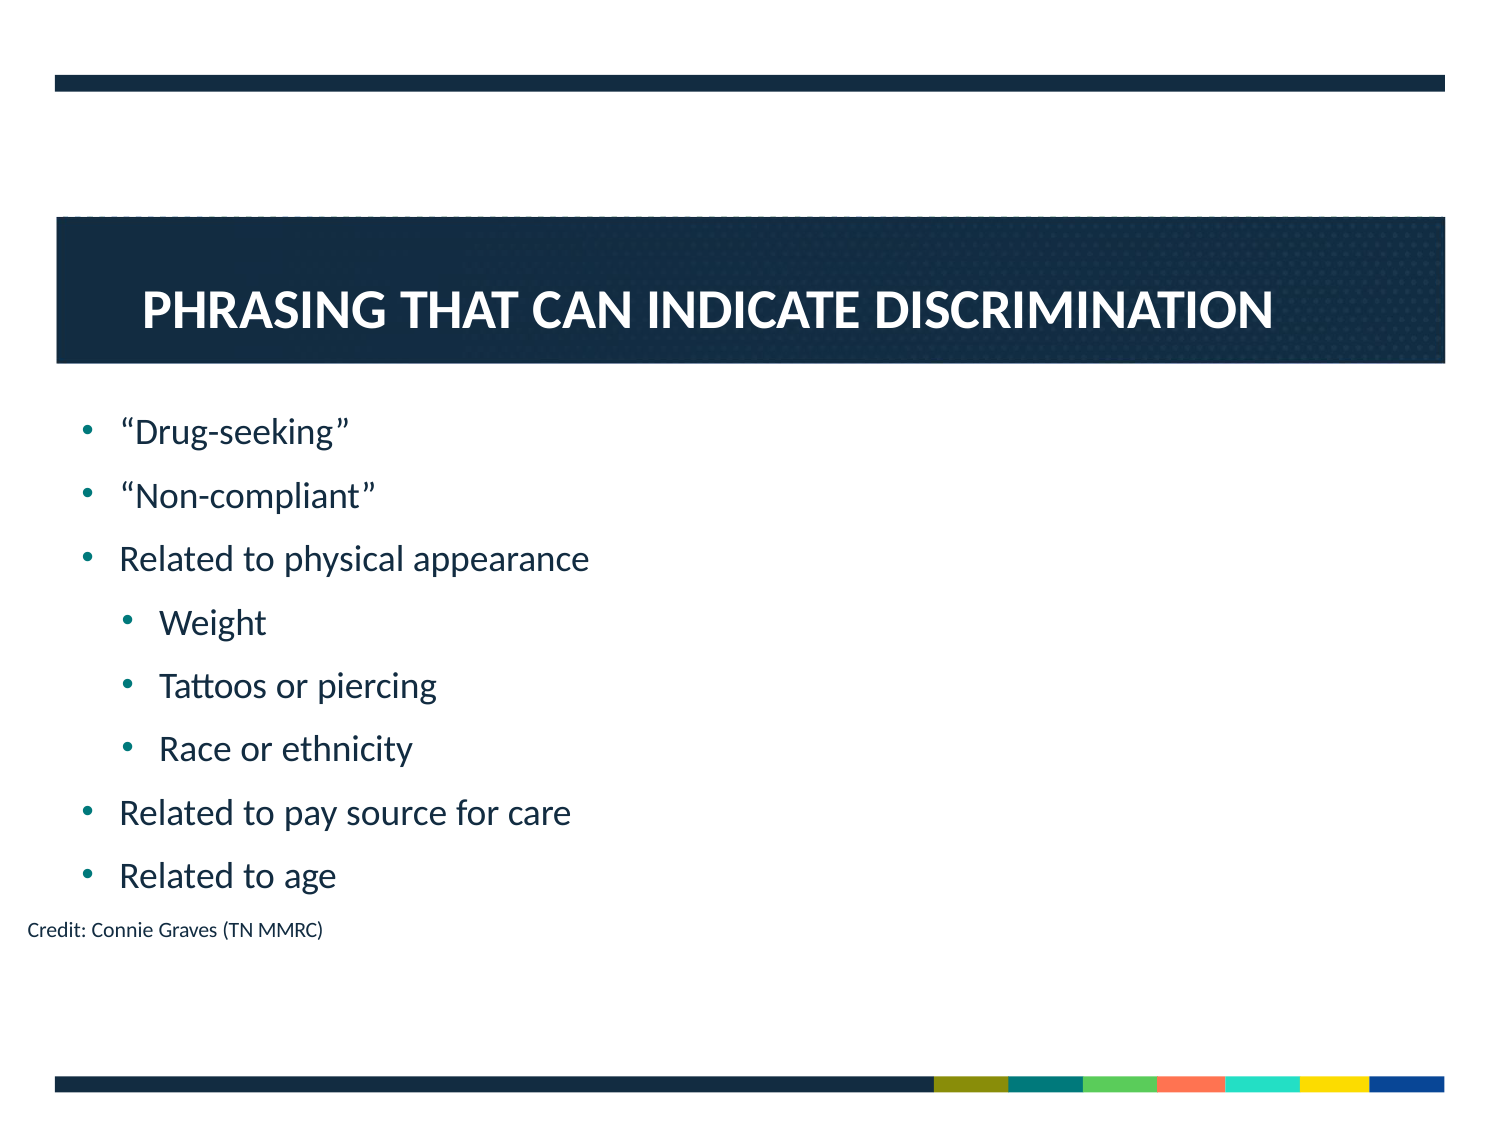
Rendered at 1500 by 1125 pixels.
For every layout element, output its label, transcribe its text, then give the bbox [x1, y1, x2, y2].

text_box “Drug-seeking” “Non-compliant” Related to physical appearance Weight Tattoos or piercing Race or ethnicity Related to pay source for care Related to age [80, 387, 593, 896]
text_box Credit: Connie Graves (TN MMRC) [26, 914, 548, 943]
picture [41, 201, 1457, 379]
title PHRASING THAT CAN INDICATE DISCRIMINATION [140, 386, 1283, 460]
